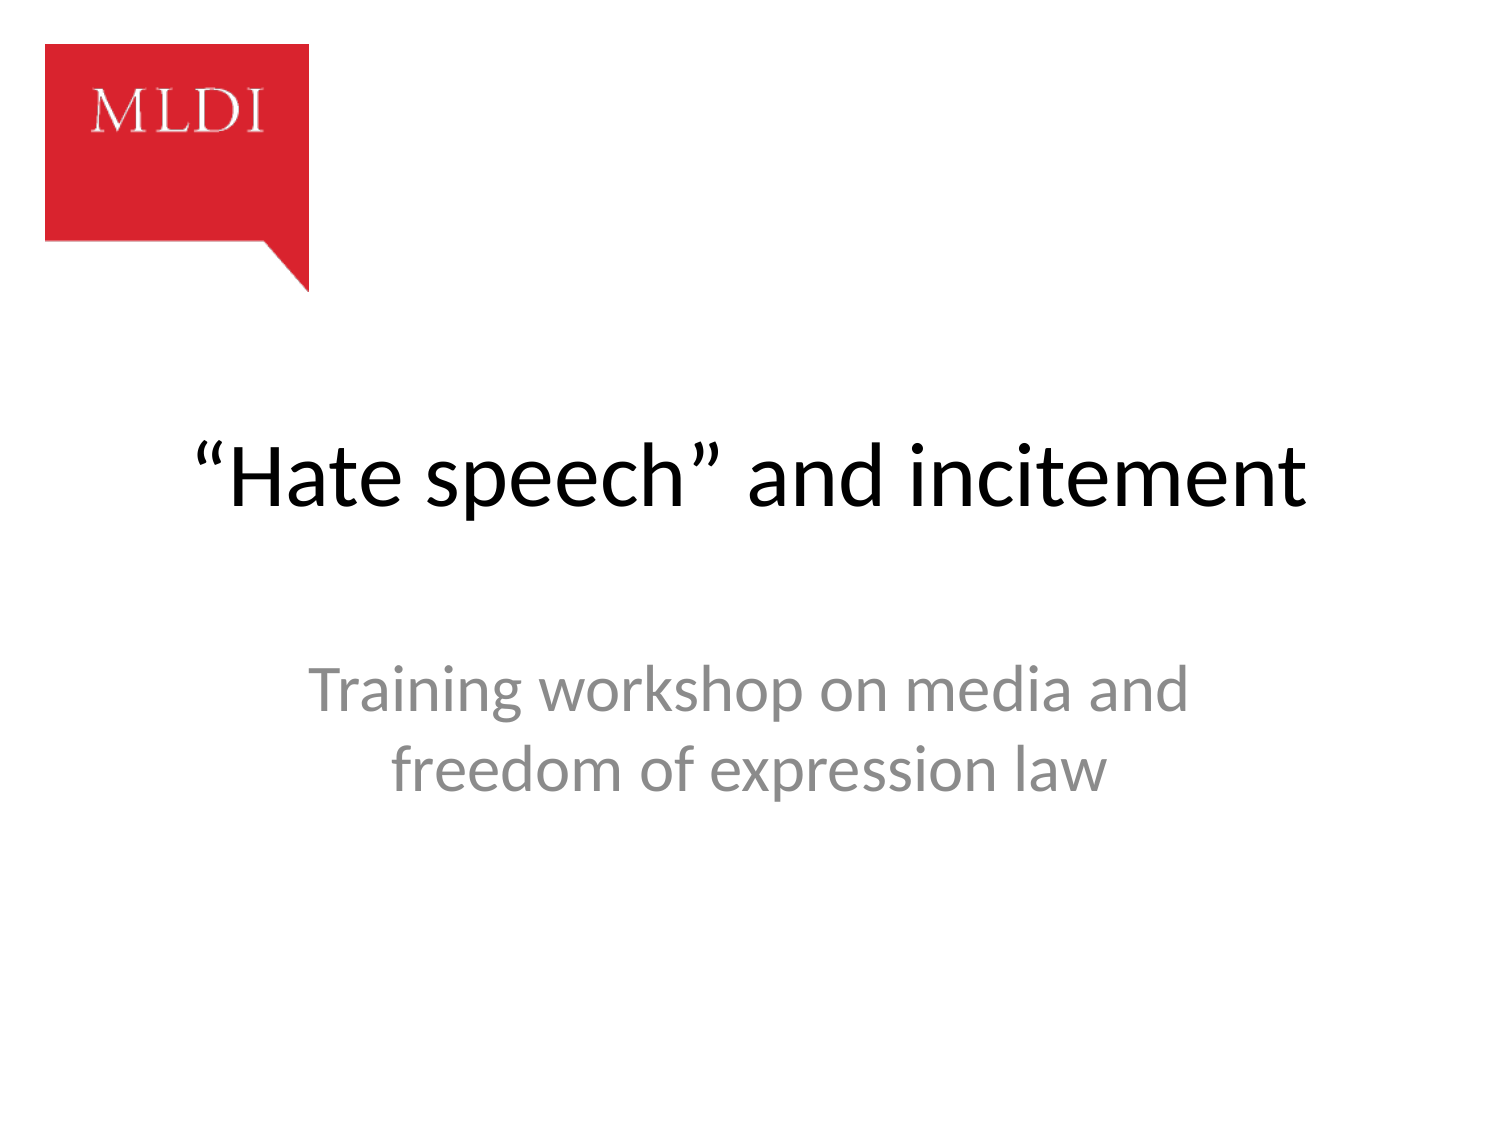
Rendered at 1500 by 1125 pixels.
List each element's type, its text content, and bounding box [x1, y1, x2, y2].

subtitle Training workshop on media and freedom of expression law [225, 637, 1275, 925]
title “Hate speech” and incitement [112, 349, 1388, 591]
picture [45, 44, 309, 292]
